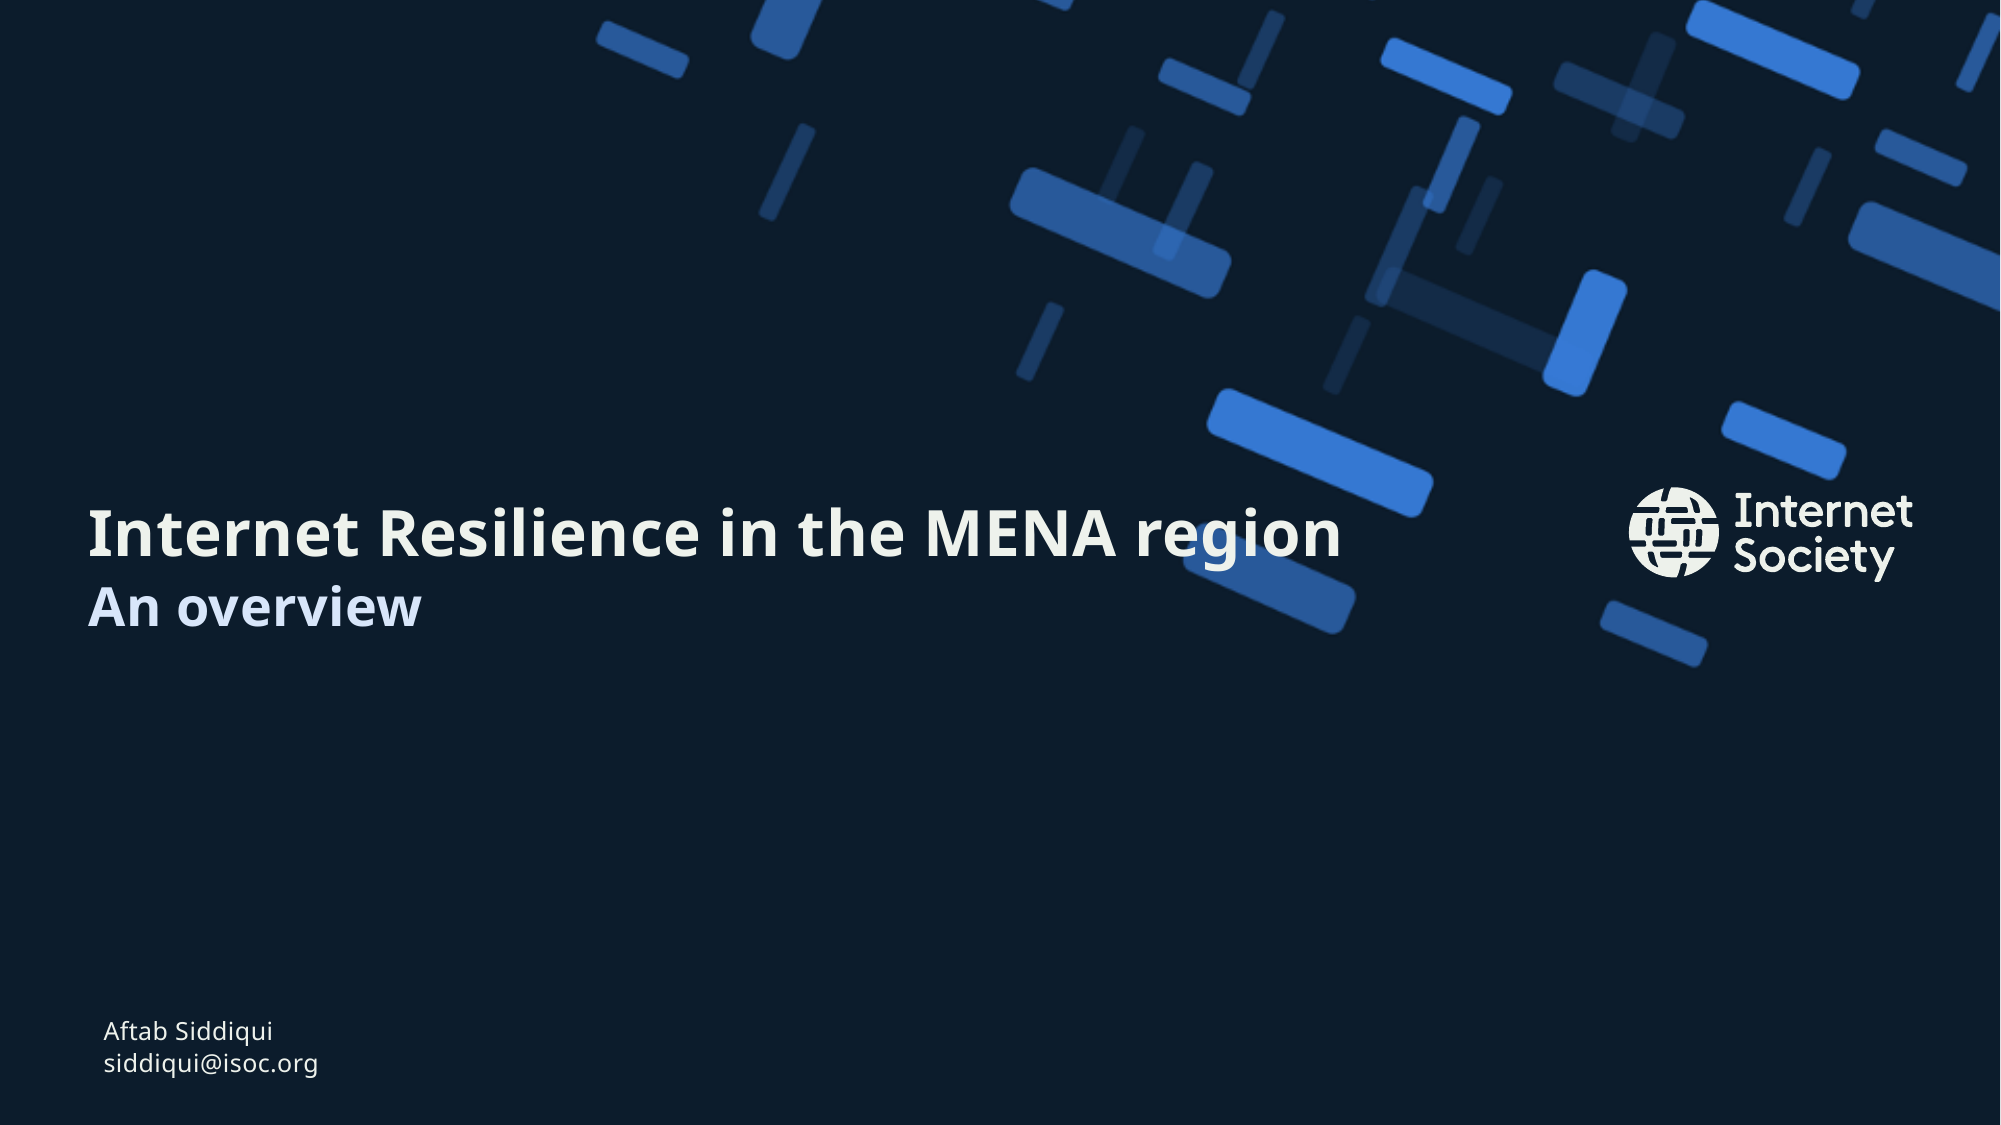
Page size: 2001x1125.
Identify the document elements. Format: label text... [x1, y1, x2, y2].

list Aftab Siddiqui siddiqui@isoc.org [88, 908, 1049, 1086]
title Internet Resilience in the MENA region An overview [88, 487, 1500, 638]
picture [0, 0, 2001, 1125]
